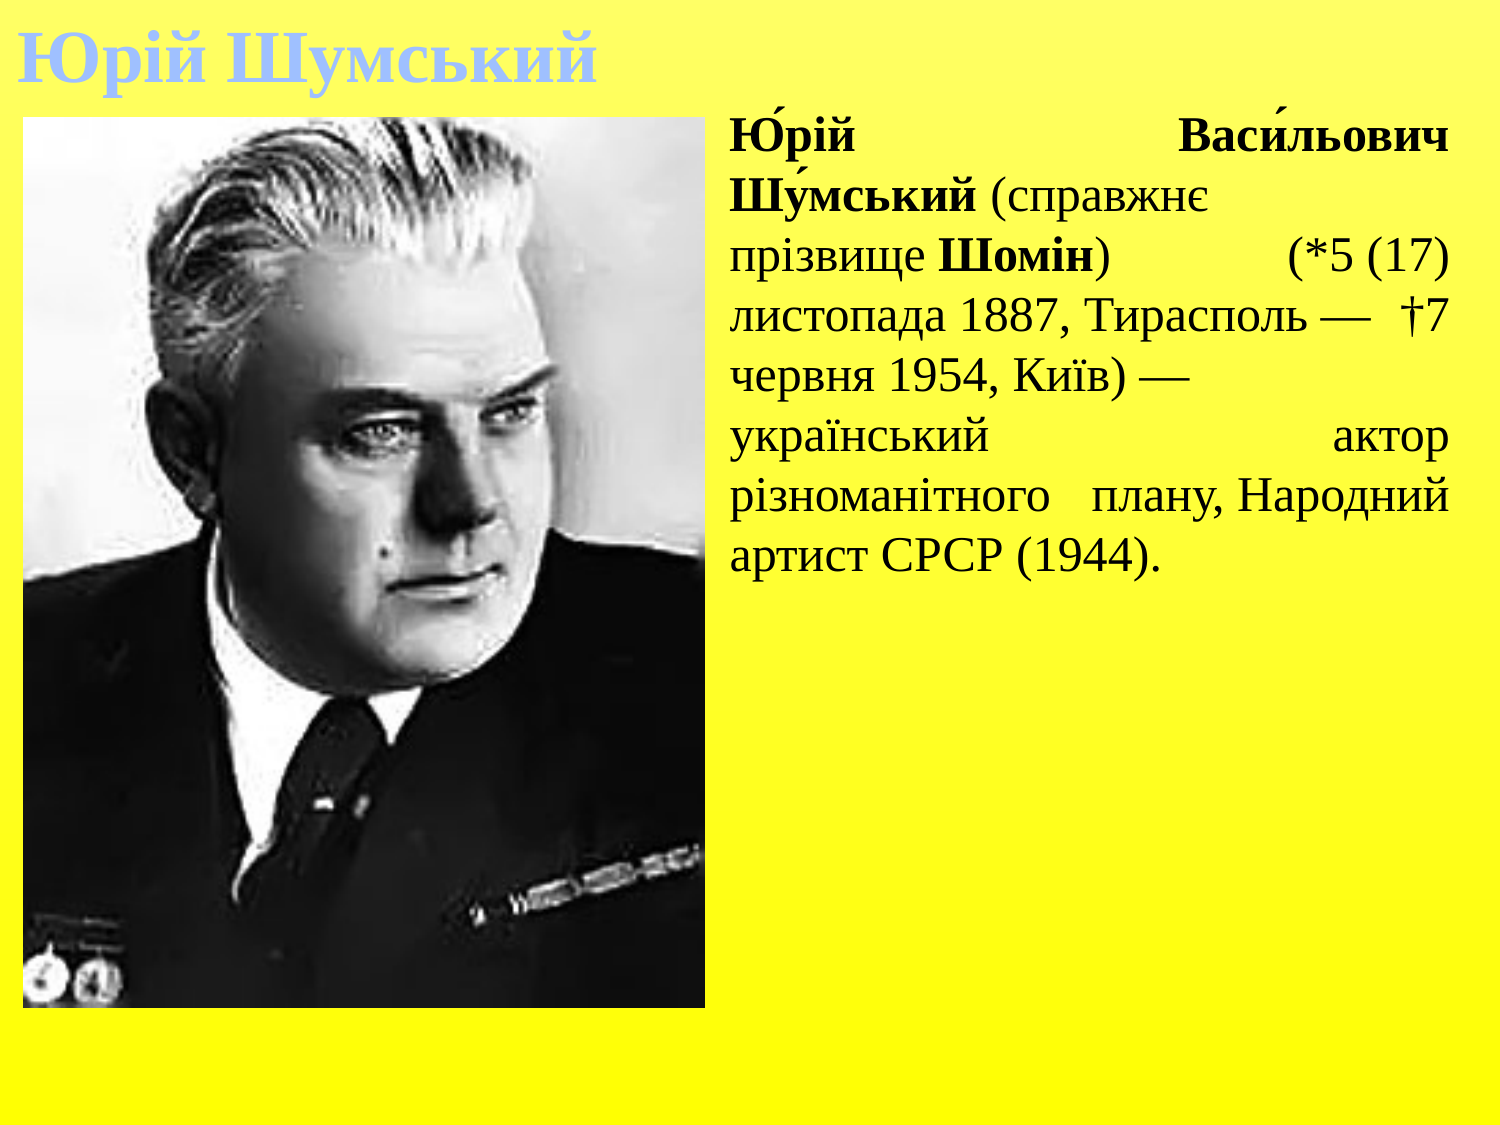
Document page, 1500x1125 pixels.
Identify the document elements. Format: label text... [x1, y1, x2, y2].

text_box Юрій Шумський [2, 0, 615, 105]
picture [23, 116, 705, 1008]
text_box Ю́рій Васи́льович Шу́мський (справжнє прізвище Шомін) (*5 (17) листопада 1887, Тирасполь — †7 червня 1954, Київ) — український актор різноманітного плану, Народний артист СРСР (1944). [714, 93, 1465, 589]
